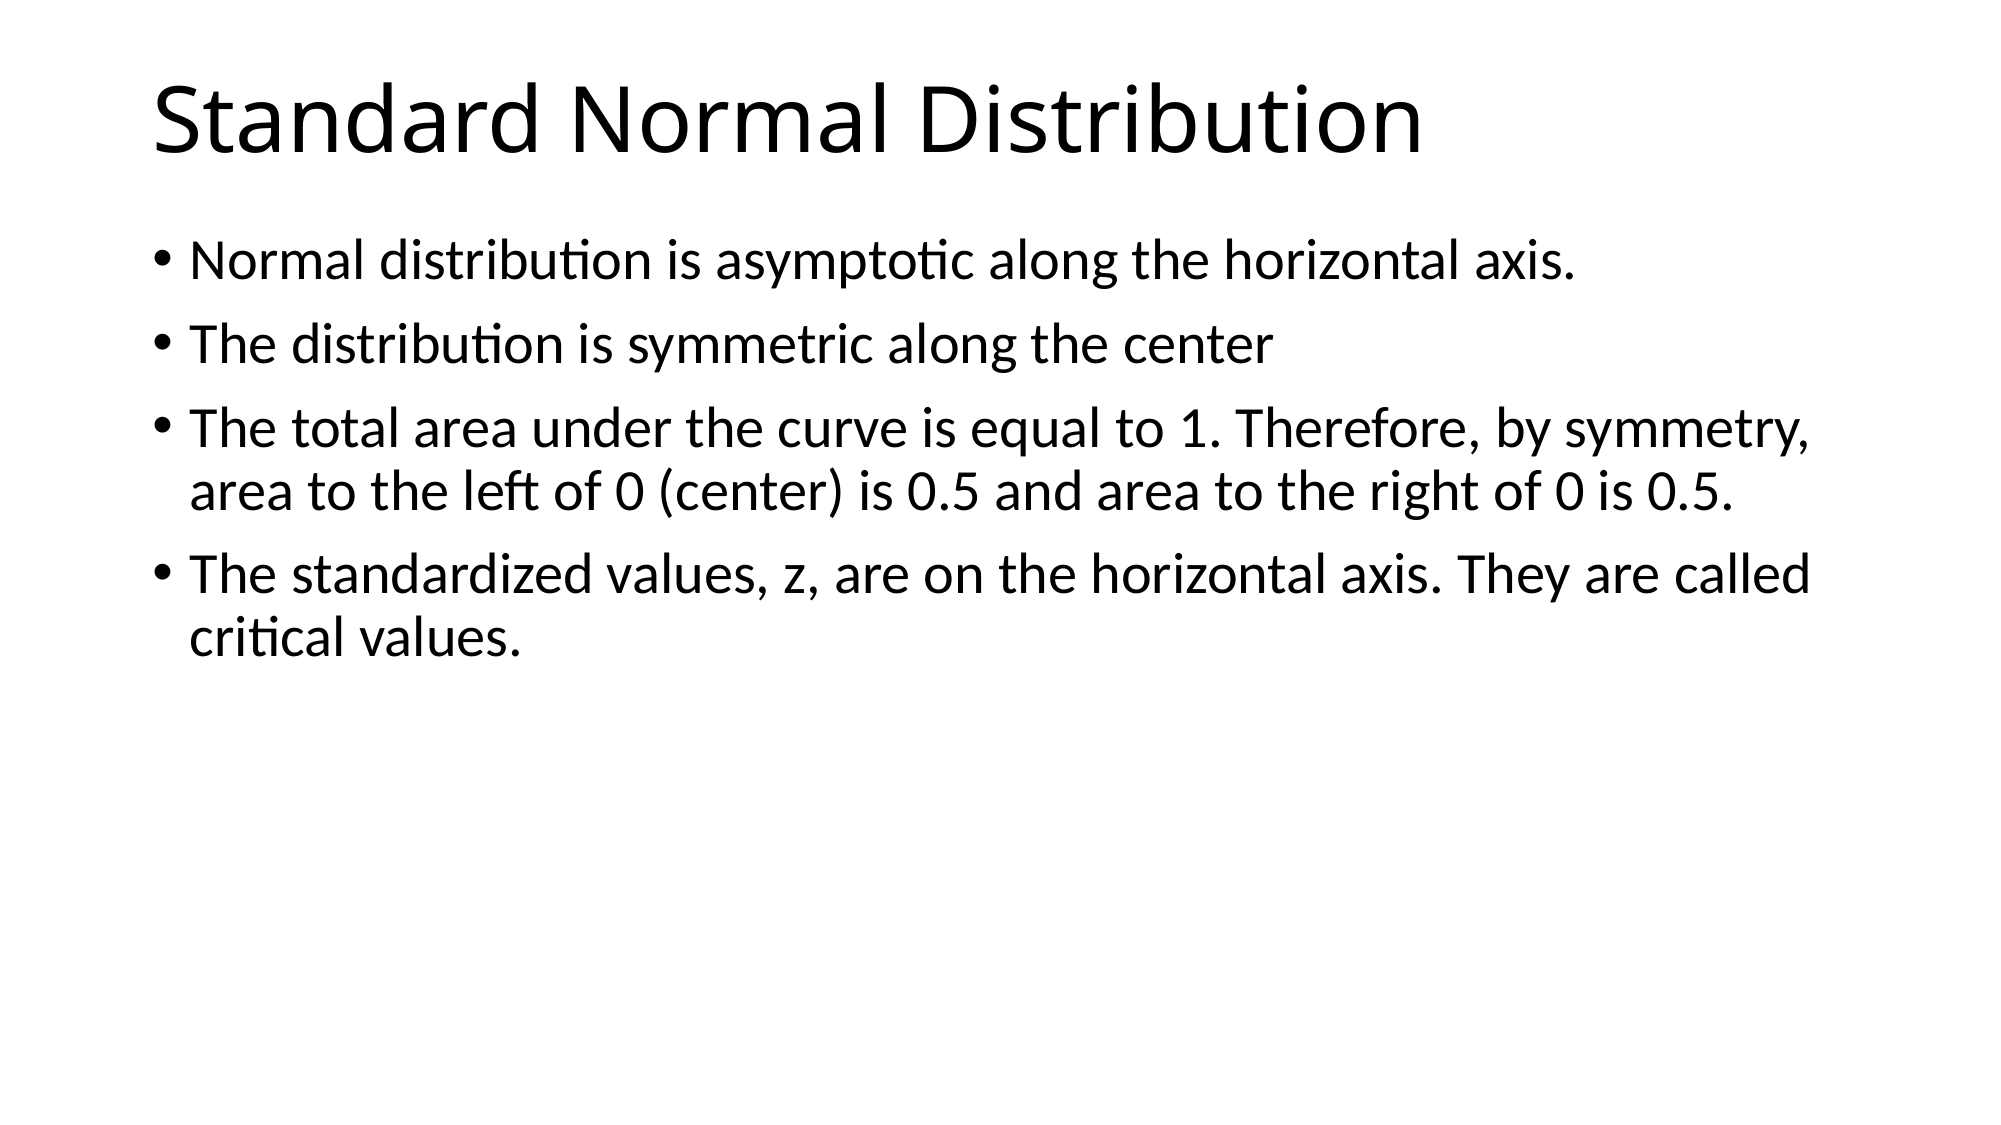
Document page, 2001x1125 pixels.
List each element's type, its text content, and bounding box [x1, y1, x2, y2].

title Standard Normal Distribution [137, 59, 1863, 186]
list Normal distribution is asymptotic along the horizontal axis. The distribution is symmetric along the center The total area under the curve is equal to 1. Therefore, by symmetry, area to the left of 0 (center) is 0.5 and area to the right of 0 is 0.5. The standardized values, z, are on the horizontal axis. They are called critical values. [137, 221, 1863, 1014]
